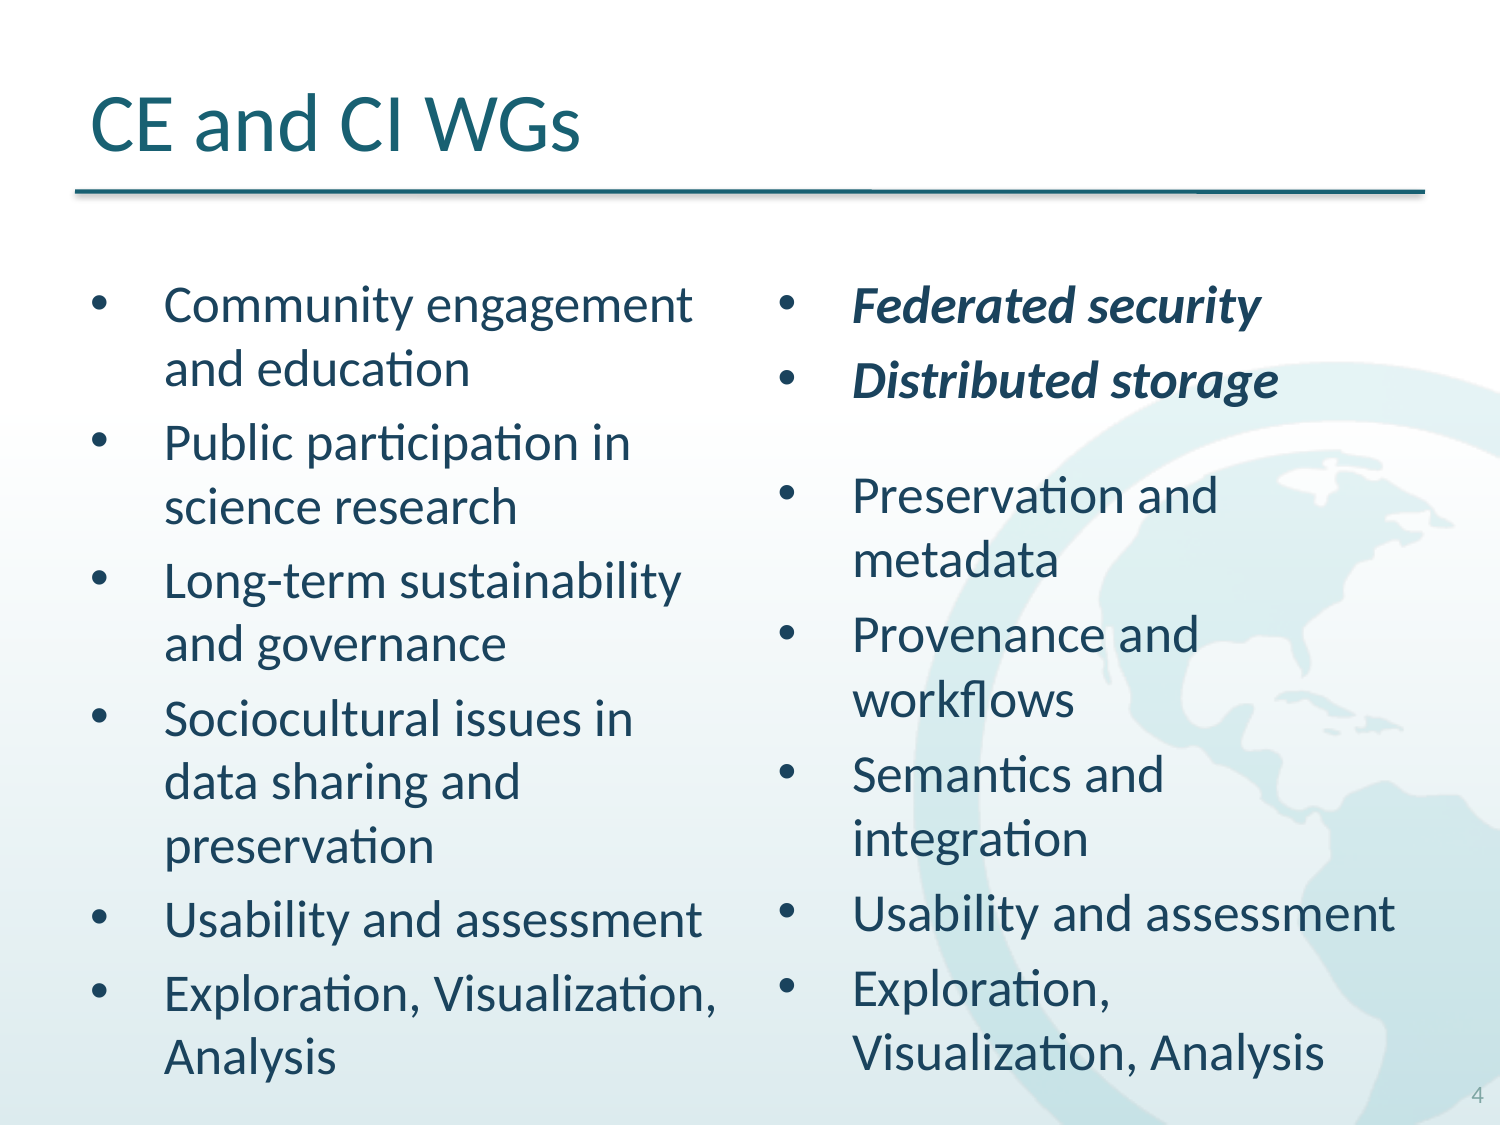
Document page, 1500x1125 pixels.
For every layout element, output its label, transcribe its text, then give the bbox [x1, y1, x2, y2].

list Federated security Distributed storage Preservation and metadata Provenance and workflows Semantics and integration Usability and assessment Exploration, Visualization, Analysis [762, 262, 1425, 1100]
title CE and CI WGs [75, 45, 1425, 192]
list Community engagement and education Public participation in science research Long-term sustainability and governance Sociocultural issues in data sharing and preservation Usability and assessment Exploration, Visualization, Analysis [75, 262, 738, 1100]
